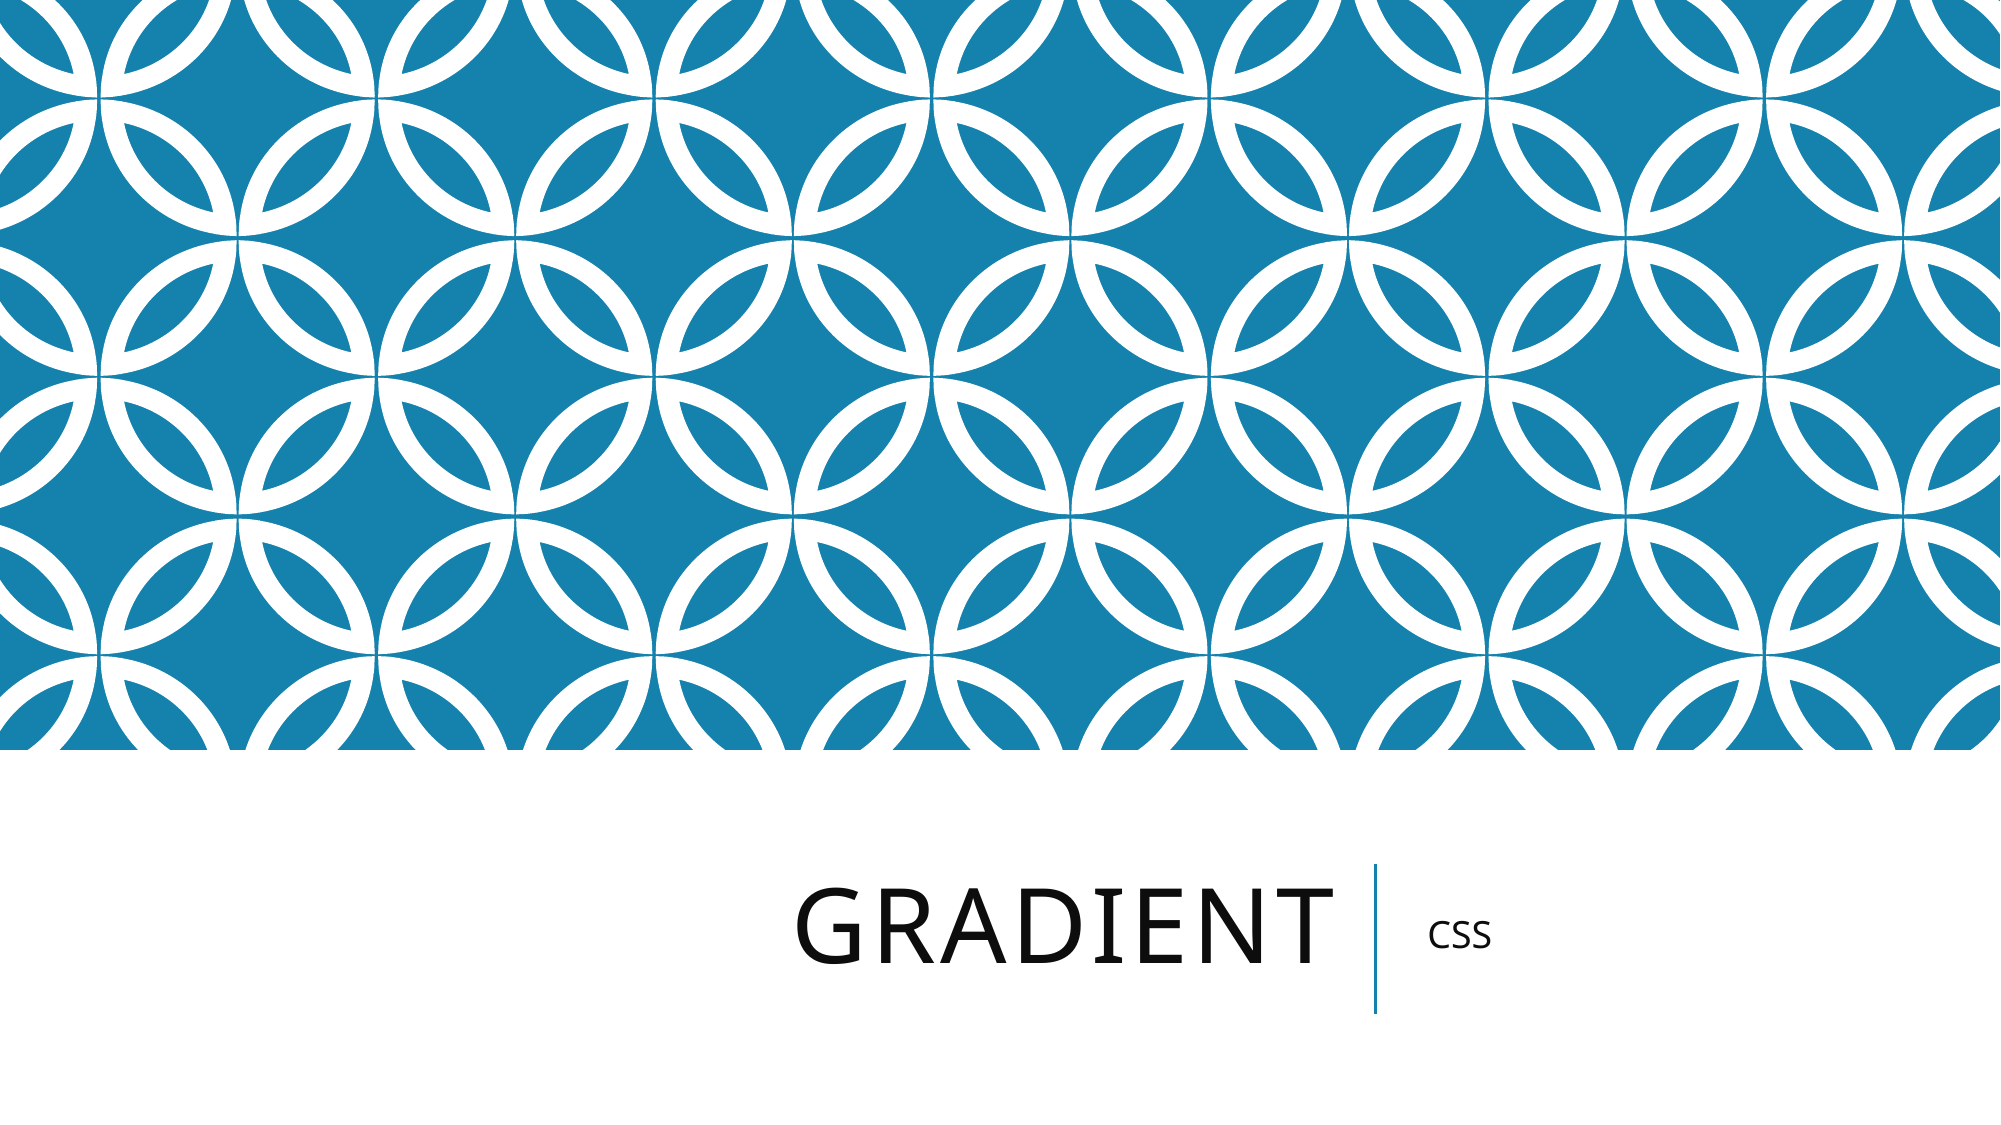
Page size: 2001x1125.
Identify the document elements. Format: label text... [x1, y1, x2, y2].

subtitle CSS [1412, 813, 1938, 1054]
title Gradient [75, 813, 1350, 1054]
